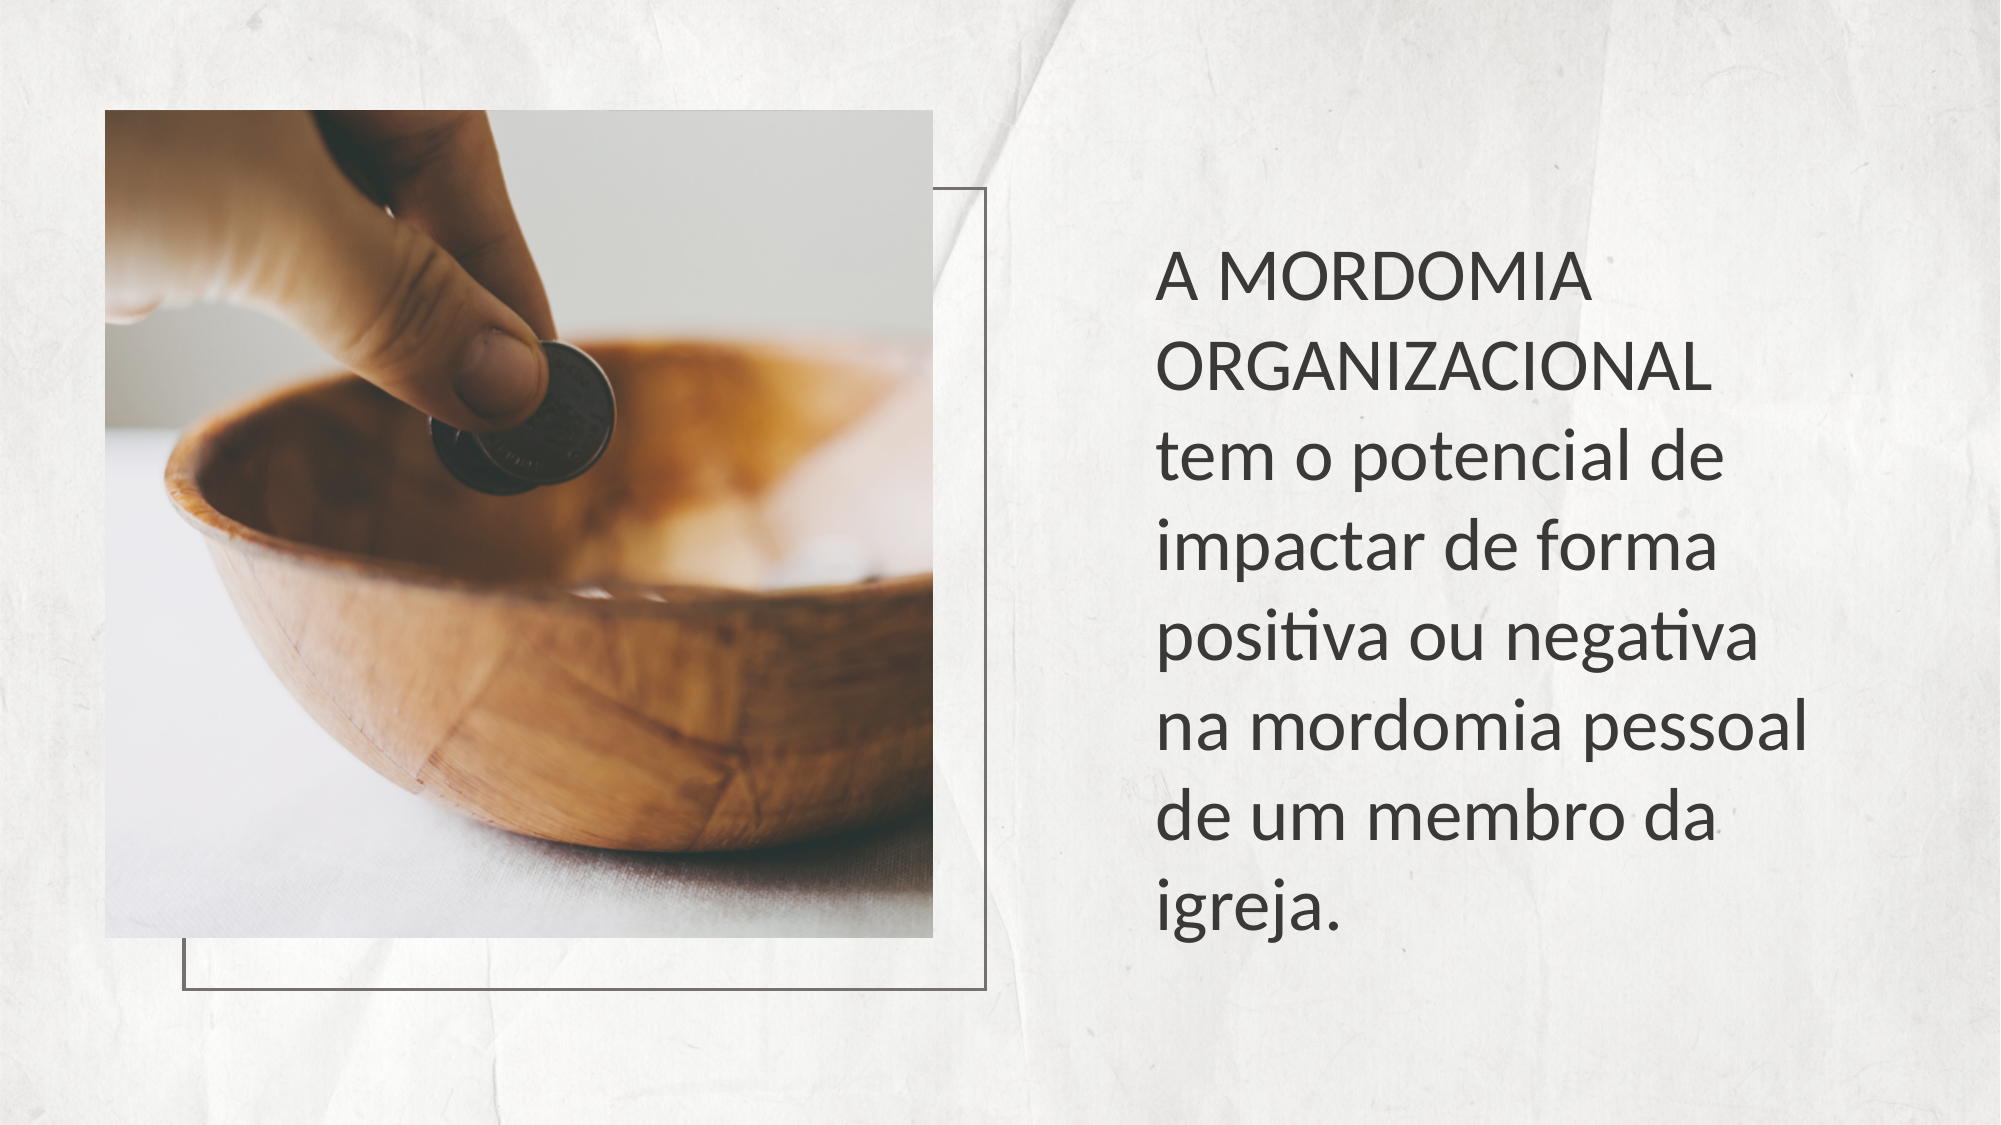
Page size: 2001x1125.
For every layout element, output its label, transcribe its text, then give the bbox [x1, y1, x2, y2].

text_box [183, 187, 986, 991]
text_box A MORDOMIA ORGANIZACIONAL tem o potencial de impactar de forma positiva ou negativa na mordomia pessoal de um membro da igreja. [1140, 218, 1848, 954]
picture [0, 0, 2001, 1125]
